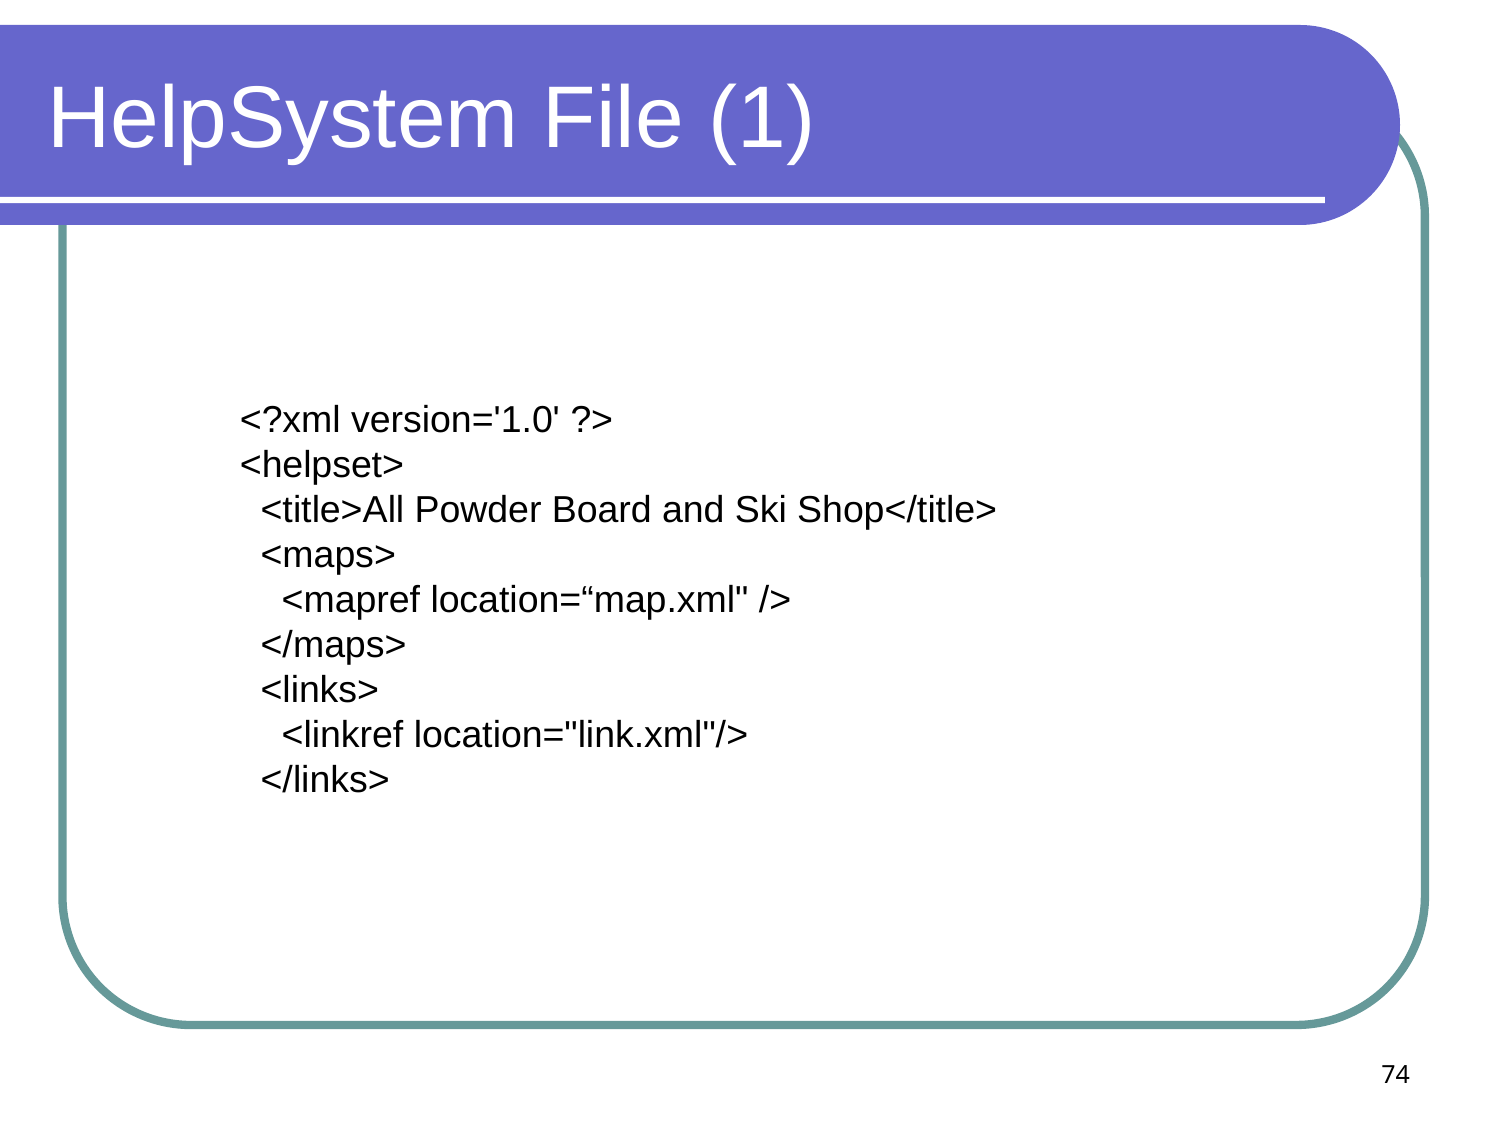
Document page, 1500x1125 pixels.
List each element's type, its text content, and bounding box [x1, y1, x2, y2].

slide_number 74 [1074, 1024, 1426, 1101]
title HelpSystem File (1) [31, 37, 1348, 188]
text_box <?xml version='1.0' ?> <helpset> <title>All Powder Board and Ski Shop</title> <maps> <mapref location=“map.xml" /> </maps> <links> <linkref location="link.xml"/> </links> [224, 387, 1213, 808]
